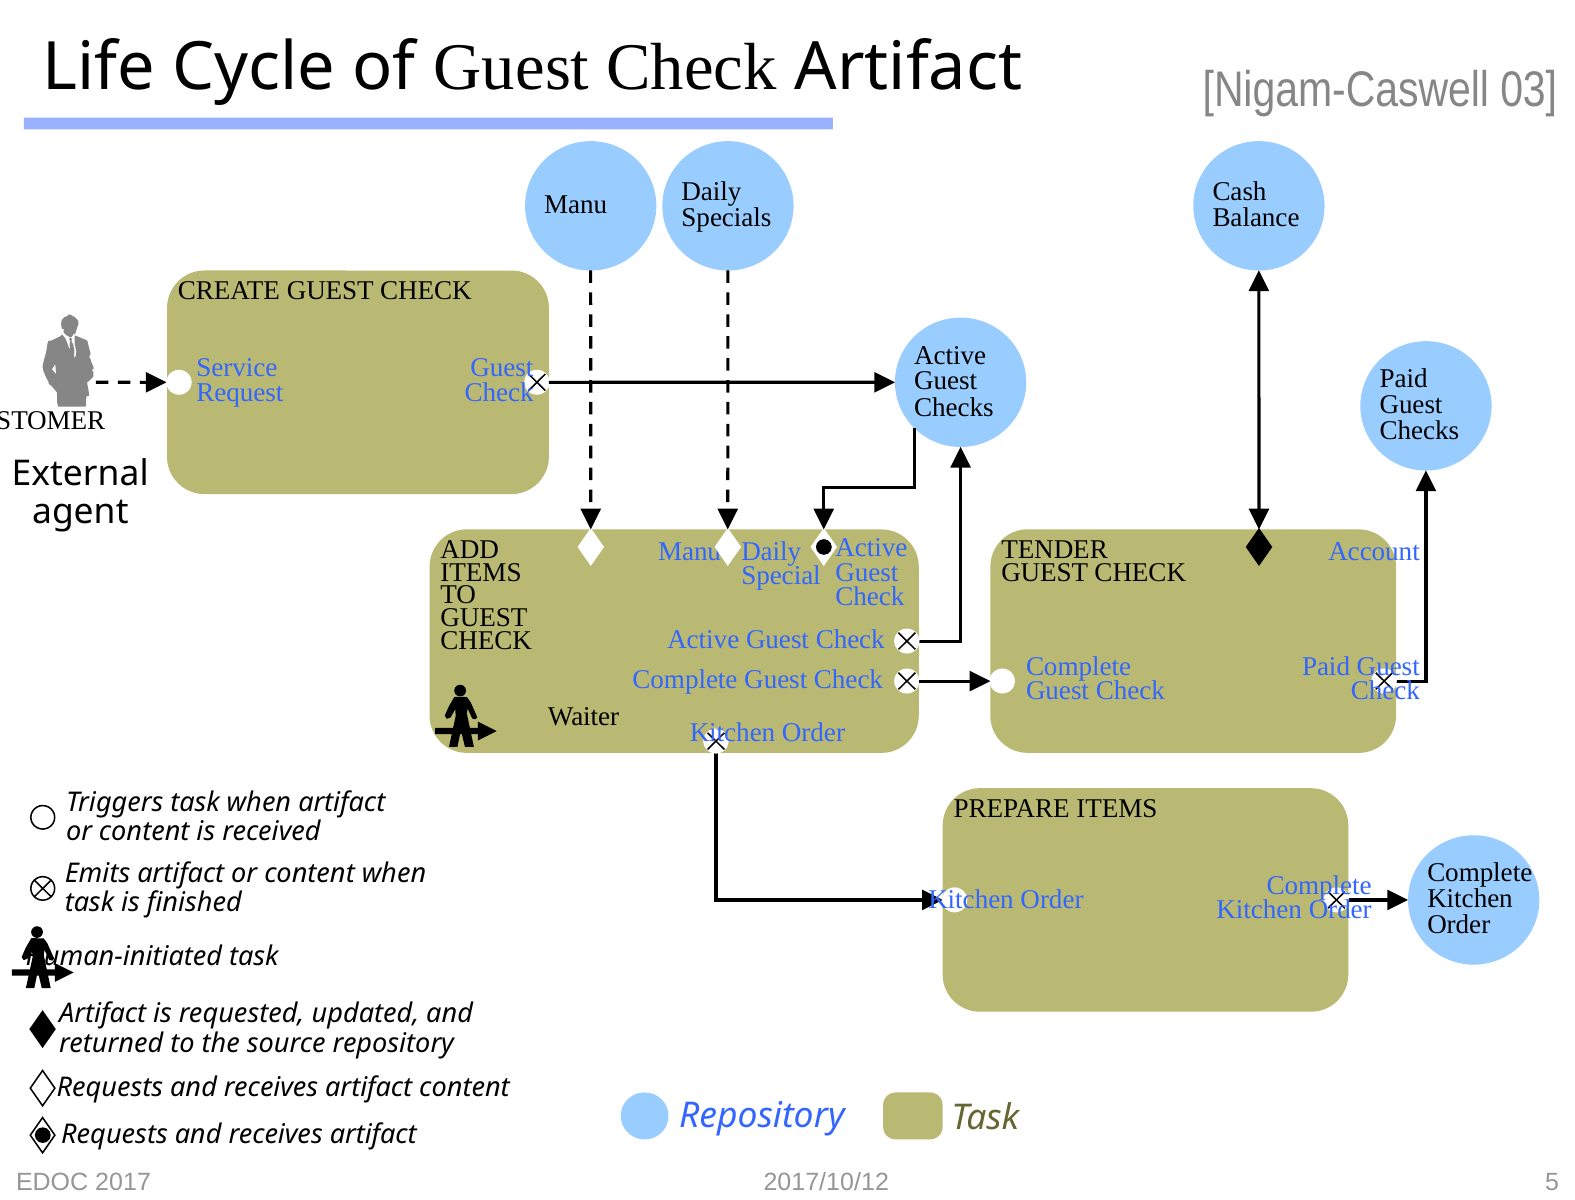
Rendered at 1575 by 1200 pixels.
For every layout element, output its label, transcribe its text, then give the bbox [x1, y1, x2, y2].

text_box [0, 140, 1540, 1012]
footer EDOC 2017 [0, 1160, 499, 1200]
text_box [Nigam-Caswell 03] [1188, 49, 1573, 124]
title Life Cycle of Guest Check Artifact [26, 0, 1549, 125]
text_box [620, 1088, 1035, 1146]
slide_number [662, 1160, 991, 1200]
slide_number 5 [1246, 1160, 1575, 1200]
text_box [11, 1019, 488, 1153]
